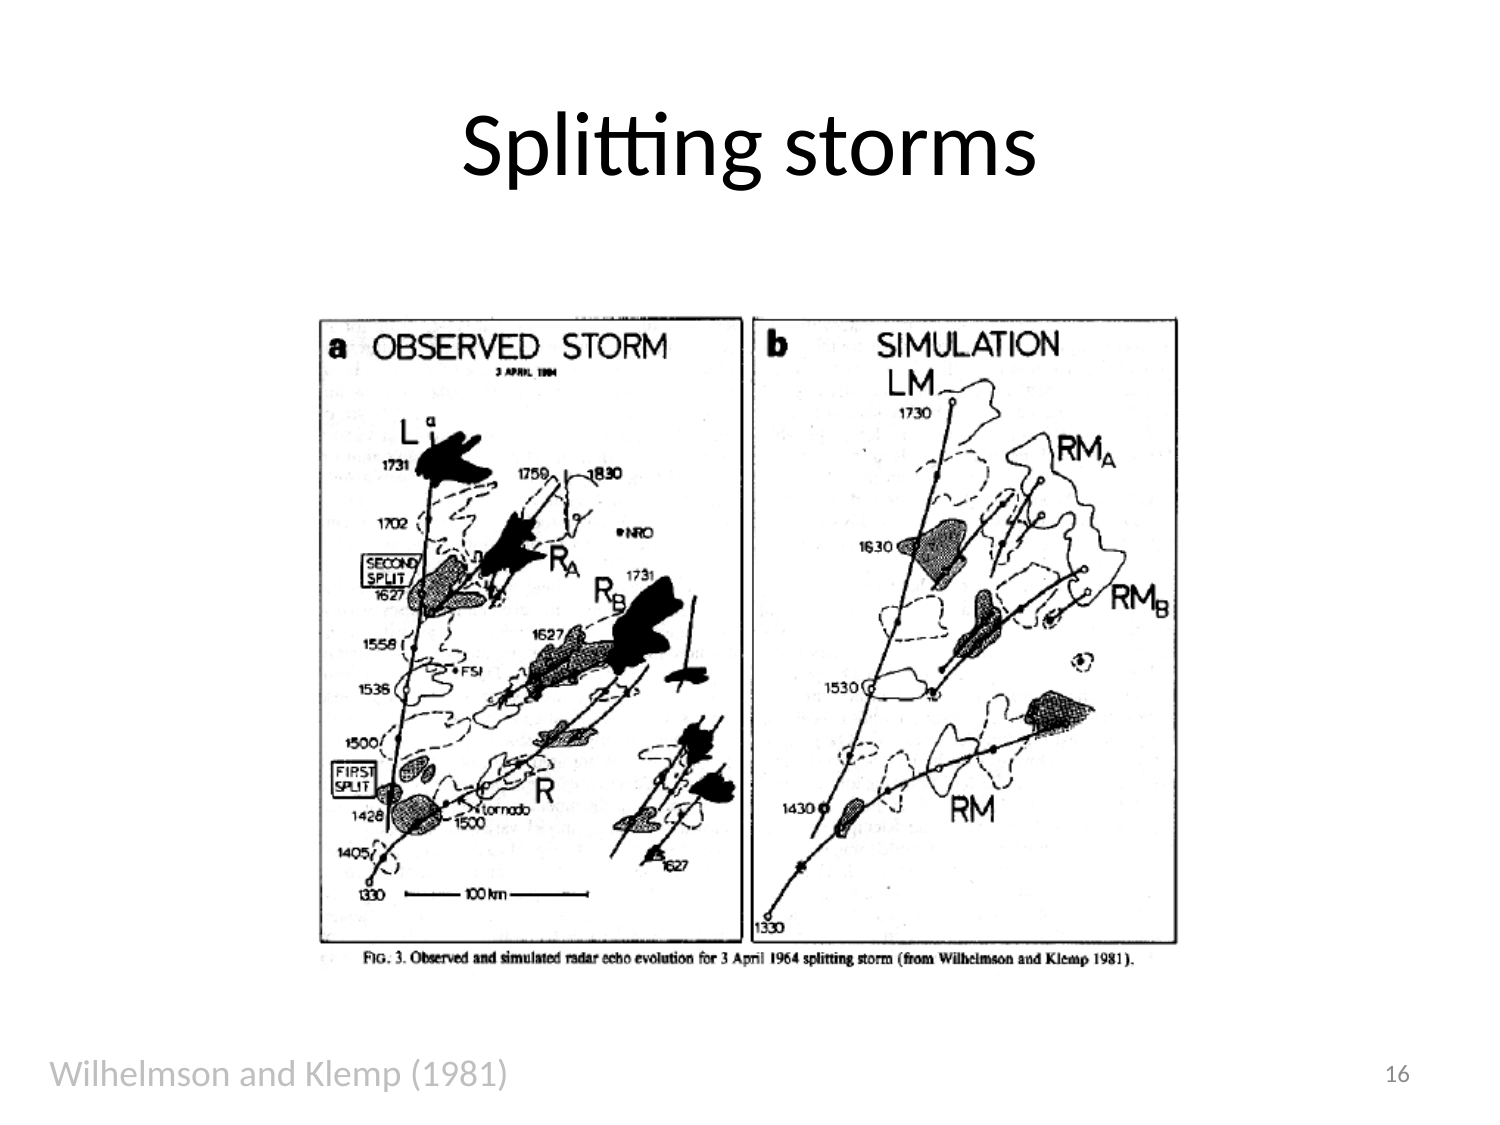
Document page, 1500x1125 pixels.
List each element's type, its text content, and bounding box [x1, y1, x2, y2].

slide_number 16 [1074, 1042, 1425, 1103]
text_box Wilhelmson and Klemp (1981) [34, 1041, 524, 1102]
picture [312, 312, 1187, 976]
title Splitting storms [75, 45, 1425, 233]
